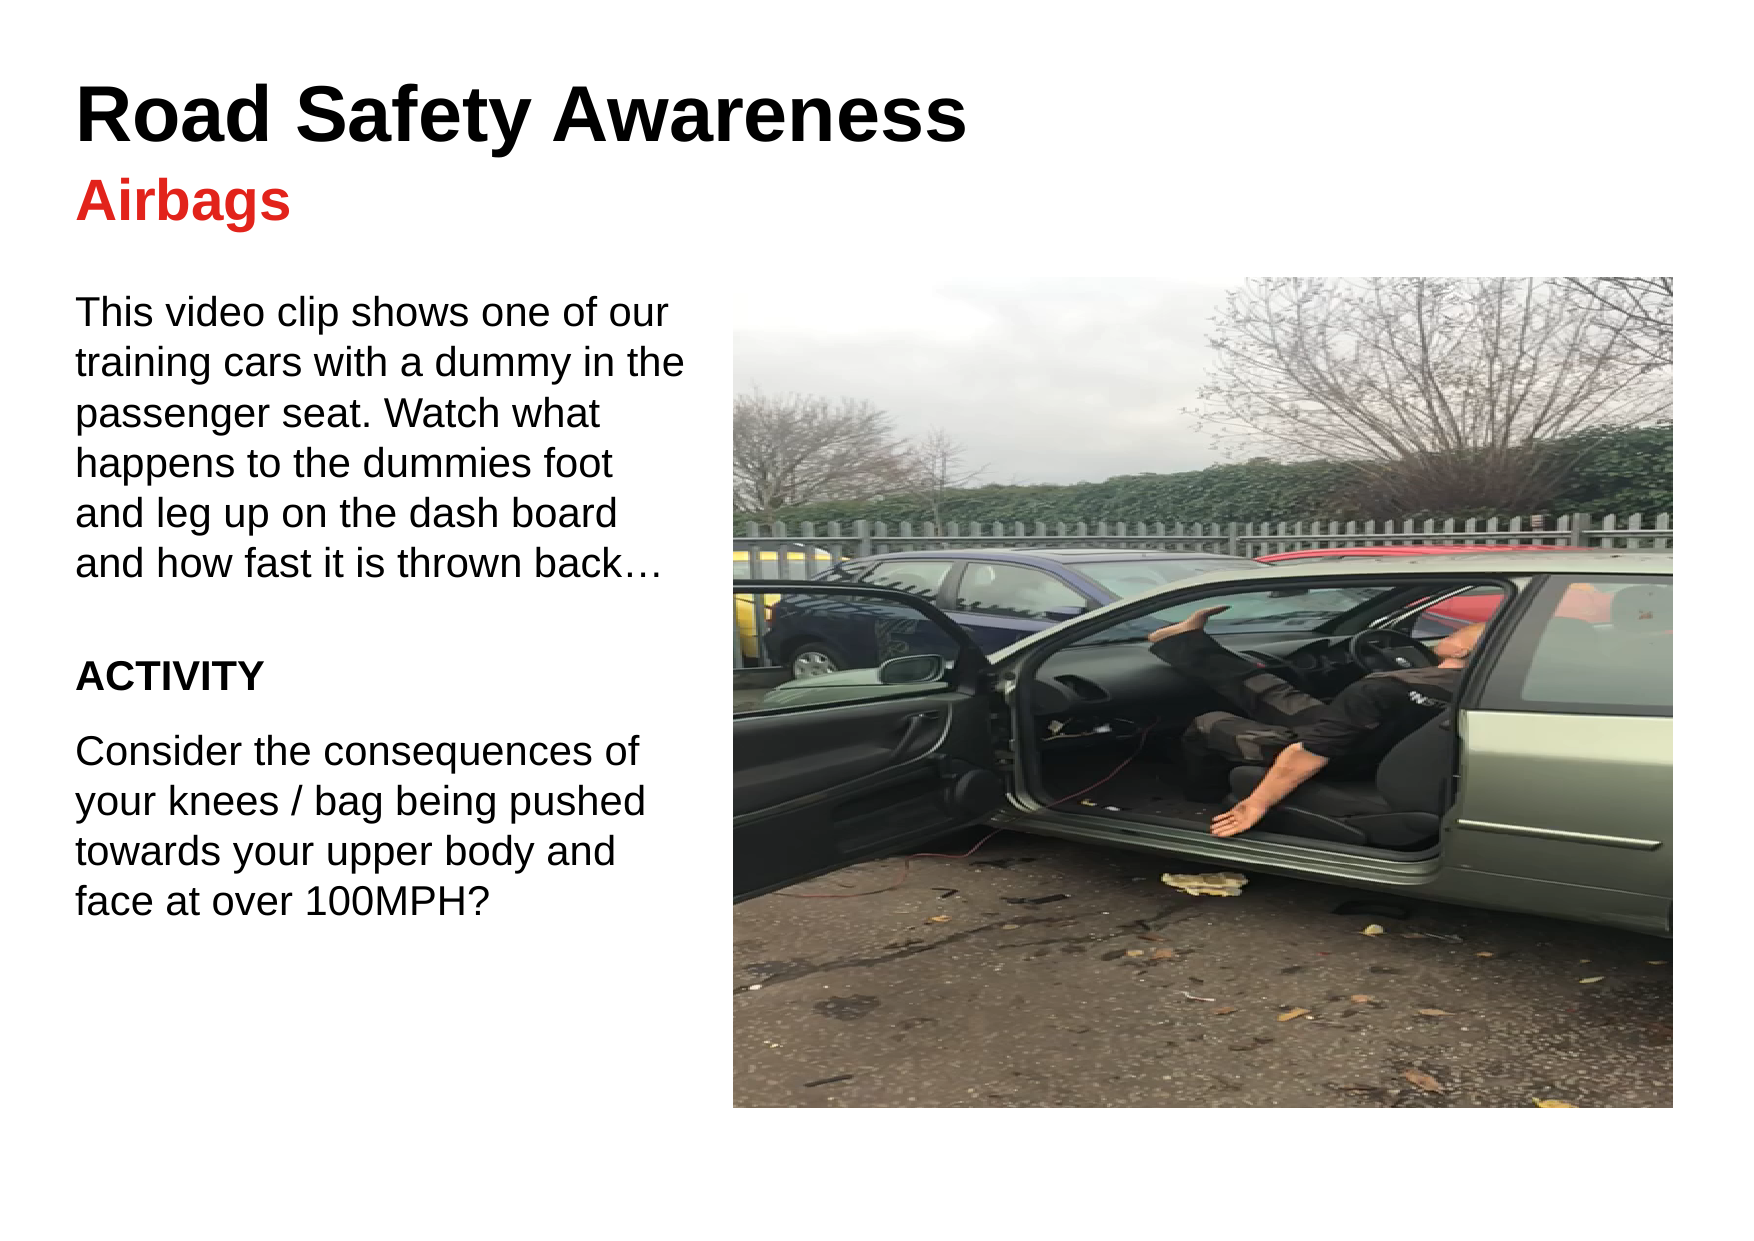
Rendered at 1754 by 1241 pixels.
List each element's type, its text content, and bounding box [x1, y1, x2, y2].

text_box Road Safety Awareness [74, 73, 1534, 160]
text_box Airbags [74, 169, 1534, 242]
text_box This video clip shows one of our training cars with a dummy in the passenger seat. Watch what happens to the dummies foot and leg up on the dash board and how fast it is thrown back… ACTIVITY Consider the consequences of your knees / bag being pushed towards your upper body and face at over 100MPH? [74, 277, 708, 1109]
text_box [732, 276, 1674, 1109]
